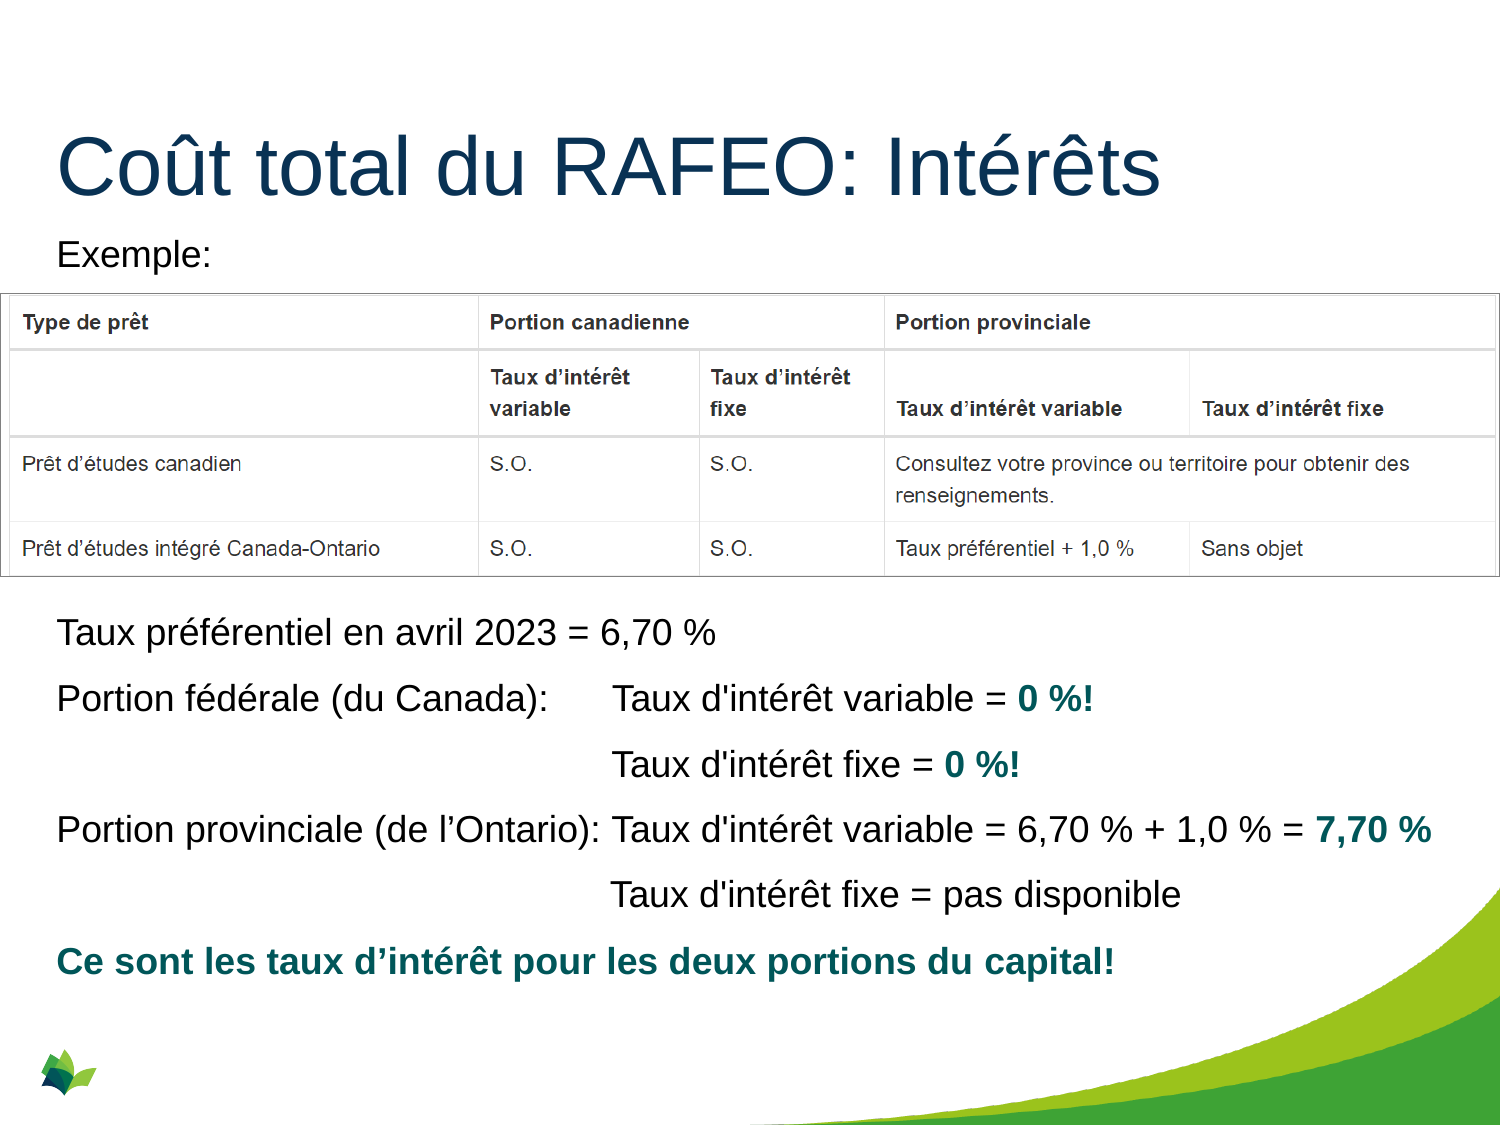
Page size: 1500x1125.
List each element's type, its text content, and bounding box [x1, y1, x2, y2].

list Exemple: Taux préférentiel en avril 2023 = 6,70 % Portion fédérale (du Canada): Taux d'intérêt variable = 0 %! Taux d'intérêt fixe = 0 %! Portion provinciale (de l’Ontario): Taux d'intérêt variable = 6,70 % + 1,0 % = 7,70 % Taux d'intérêt fixe = pas disponible Ce sont les taux d’intérêt pour les deux portions du capital! [41, 217, 1459, 292]
title Coût total du RAFEO: Intérêts [41, 59, 1459, 217]
picture [0, 293, 1500, 1125]
list Exemple: Taux préférentiel en avril 2023 = 6,70 % Portion fédérale (du Canada): Taux d'intérêt variable = 0 %! Taux d'intérêt fixe = 0 %! Portion provinciale (de l’Ontario): Taux d'intérêt variable = 6,70 % + 1,0 % = 7,70 % Taux d'intérêt fixe = pas disponible Ce sont les taux d’intérêt pour les deux portions du capital! [41, 585, 1459, 1099]
